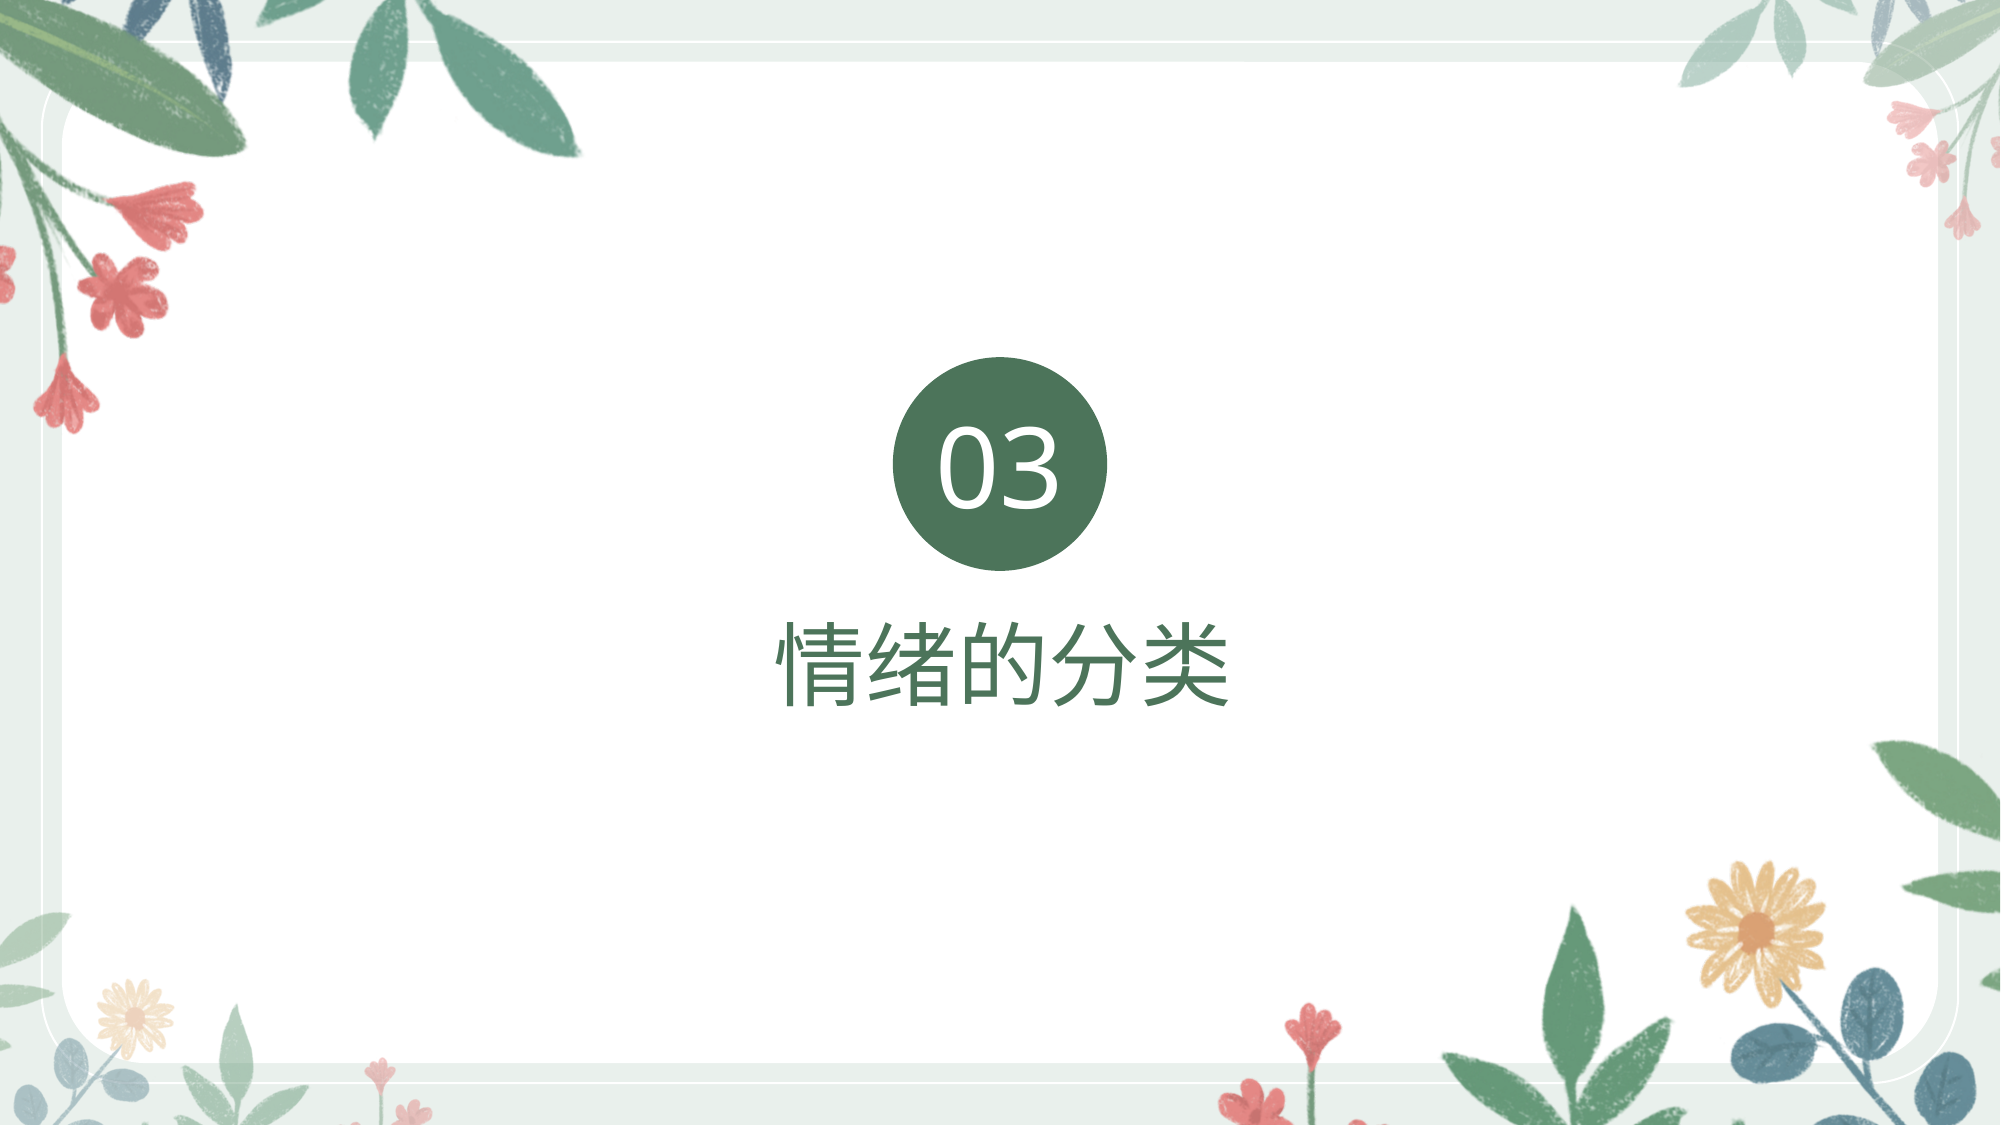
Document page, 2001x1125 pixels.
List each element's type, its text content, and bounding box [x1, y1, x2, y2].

text_box [1104, 438, 1108, 490]
picture [0, 0, 2001, 1125]
text_box 03 [896, 388, 1104, 538]
text_box [924, 357, 1076, 388]
text_box [922, 538, 1078, 571]
text_box [892, 438, 896, 490]
text_box 情绪的分类 [758, 600, 1248, 725]
